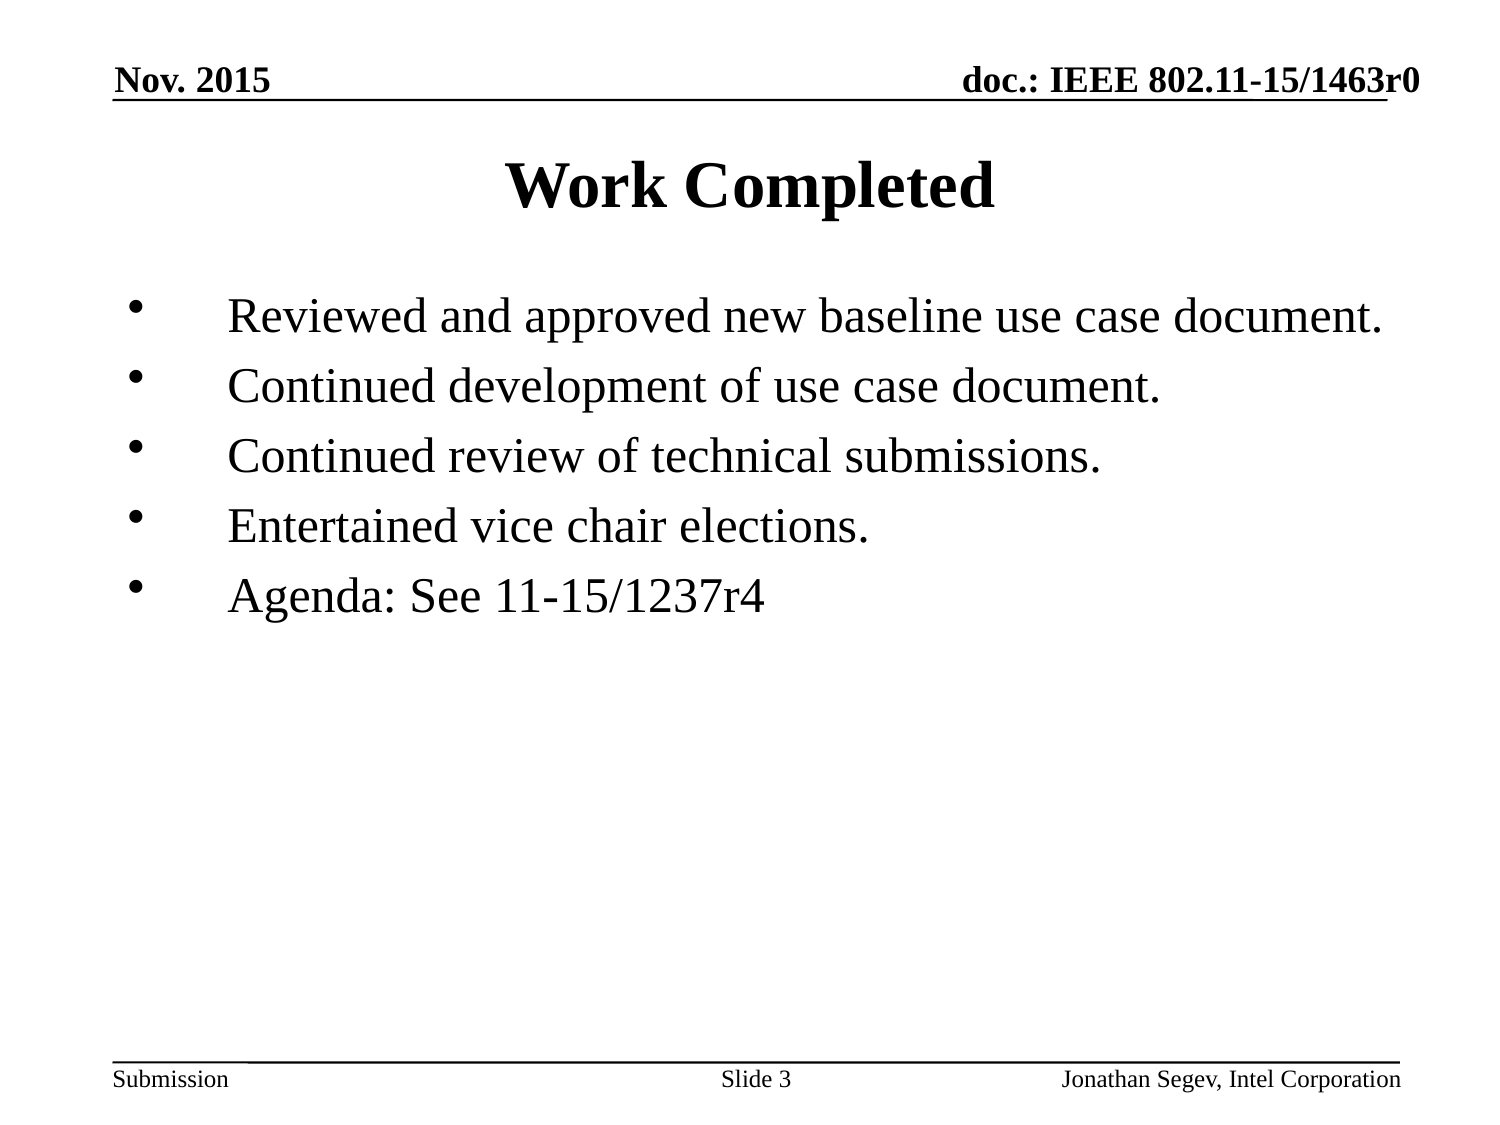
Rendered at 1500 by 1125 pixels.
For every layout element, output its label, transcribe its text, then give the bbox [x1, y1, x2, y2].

title Work Completed [112, 112, 1388, 251]
list Reviewed and approved new baseline use case document. Continued development of use case document. Continued review of technical submissions. Entertained vice chair elections. Agenda: See 11-15/1237r4 [112, 274, 1463, 951]
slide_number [114, 54, 273, 101]
slide_number Slide 3 [712, 1061, 800, 1093]
footer Jonathan Segev, Intel Corporation [1057, 1061, 1402, 1093]
